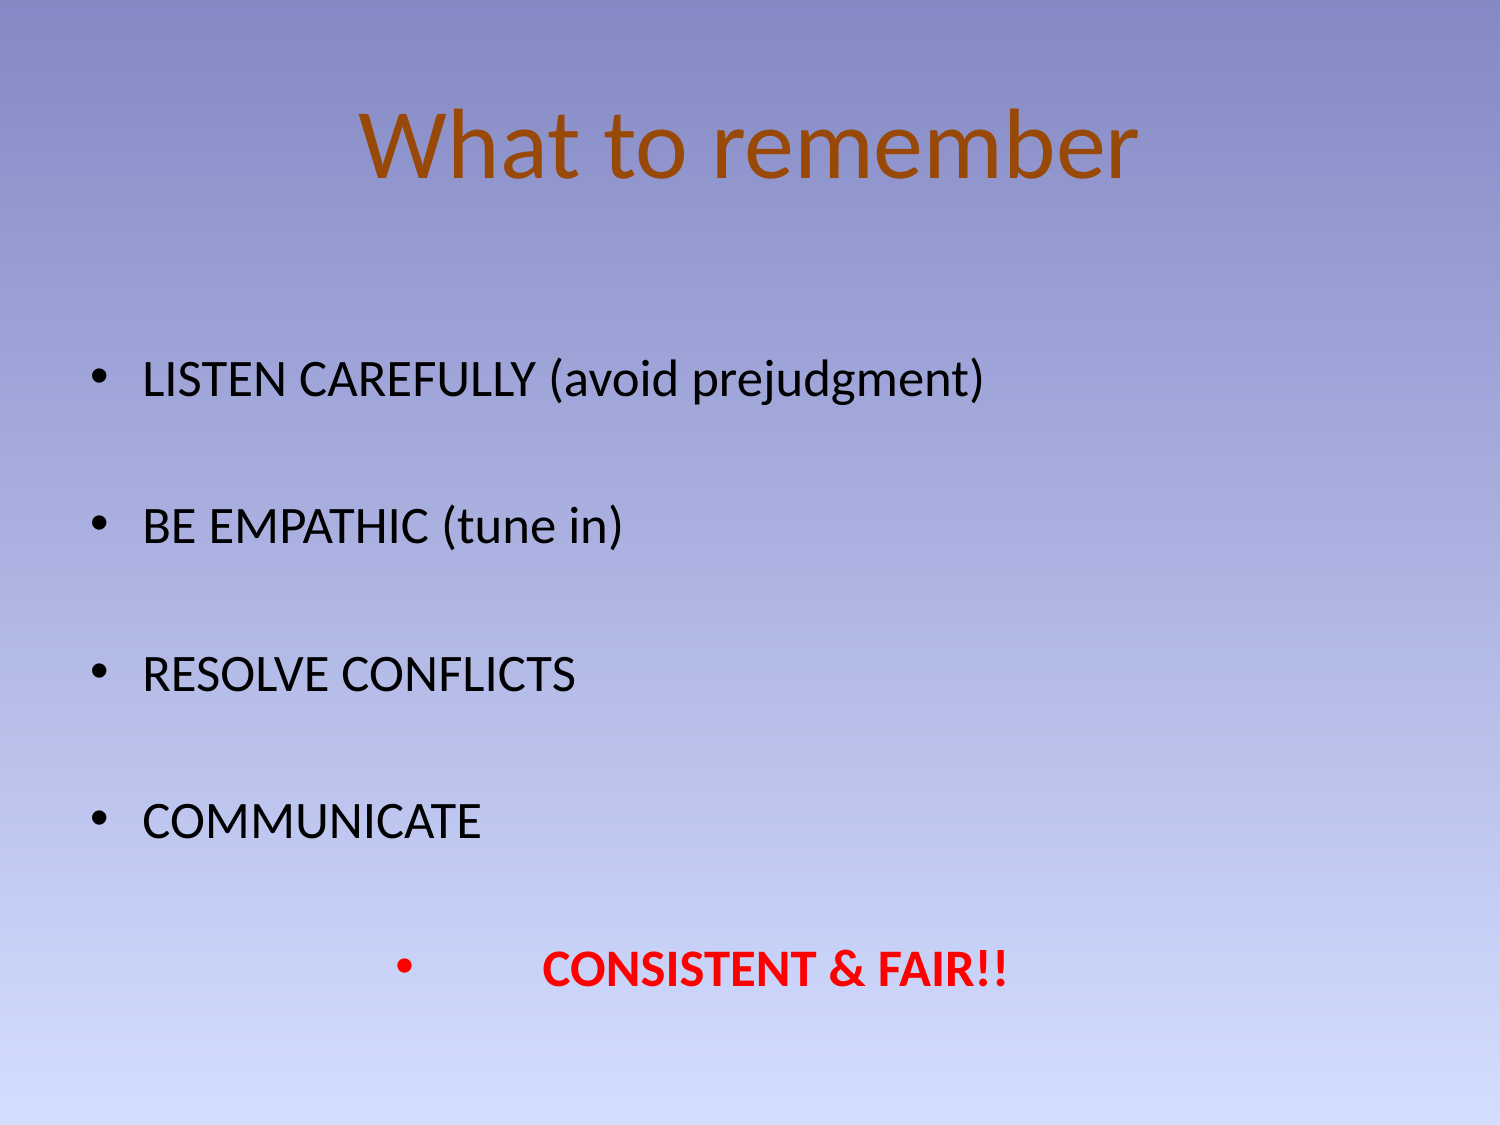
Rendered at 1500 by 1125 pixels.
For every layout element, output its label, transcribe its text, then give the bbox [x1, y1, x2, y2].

list LISTEN CAREFULLY (avoid prejudgment) BE EMPATHIC (tune in) RESOLVE CONFLICTS COMMUNICATE CONSISTENT & FAIR!! [75, 262, 1425, 1005]
title What to remember [75, 45, 1425, 233]
